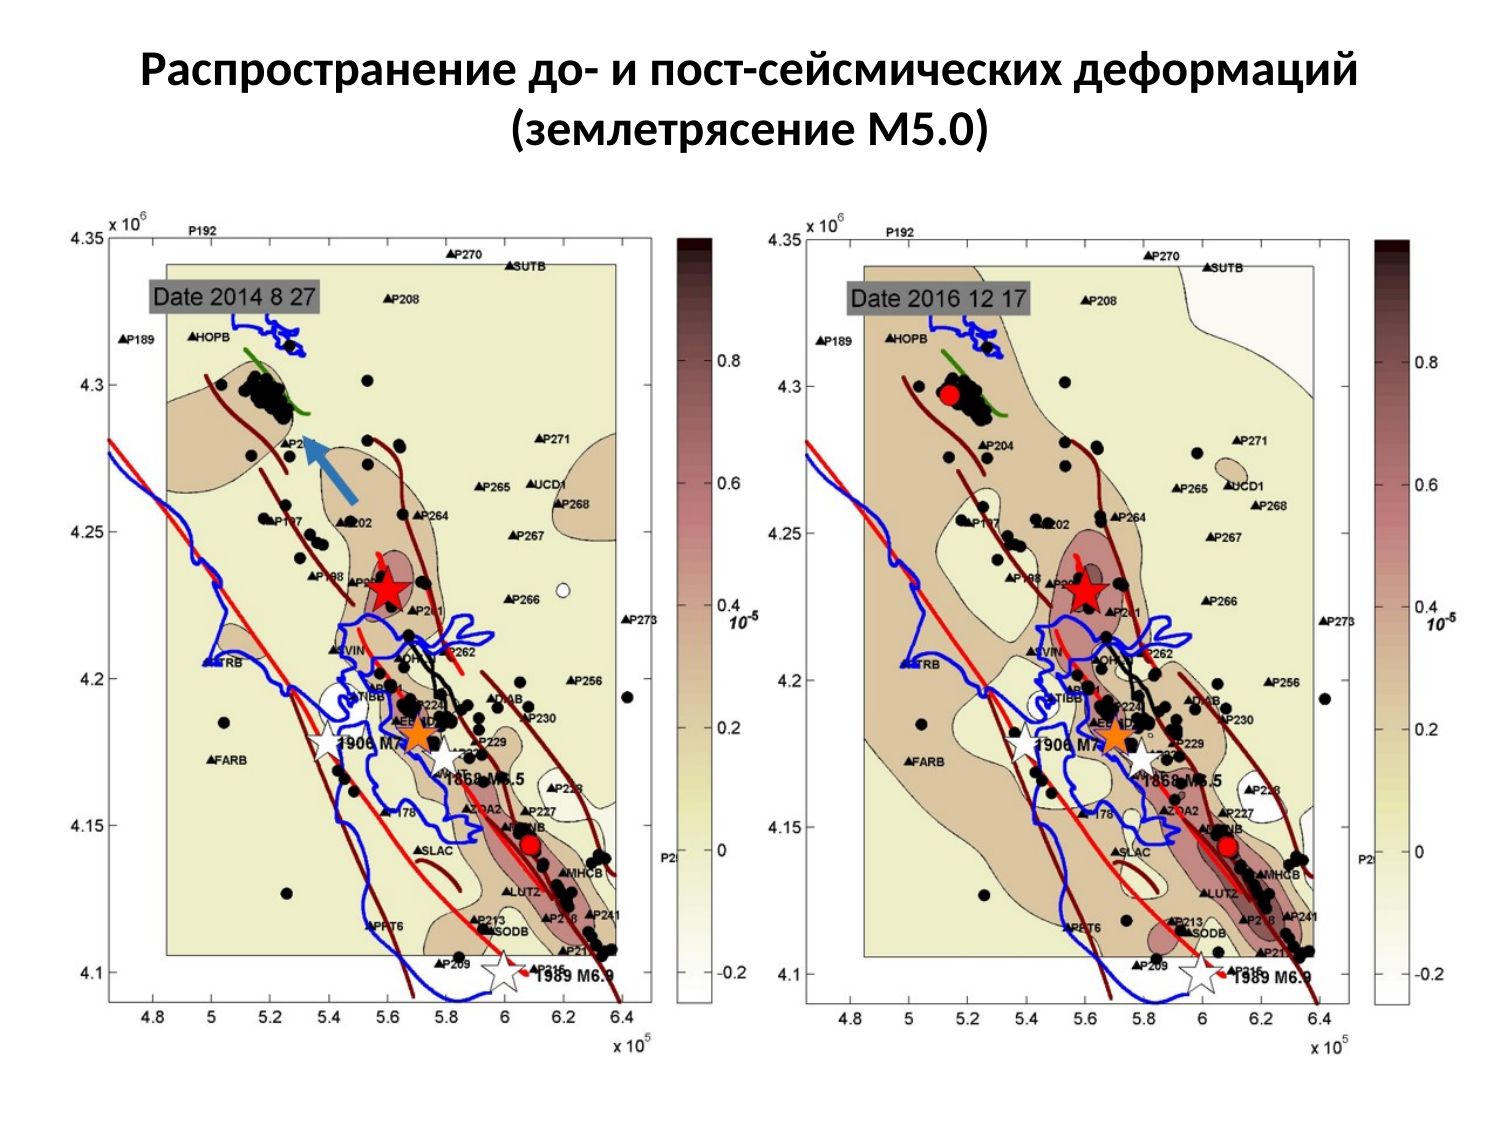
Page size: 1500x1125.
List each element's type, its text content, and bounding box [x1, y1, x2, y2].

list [0, 211, 1500, 1056]
title Распространение до- и пост-сейсмических деформаций (землетрясение М5.0) [75, 30, 1425, 161]
